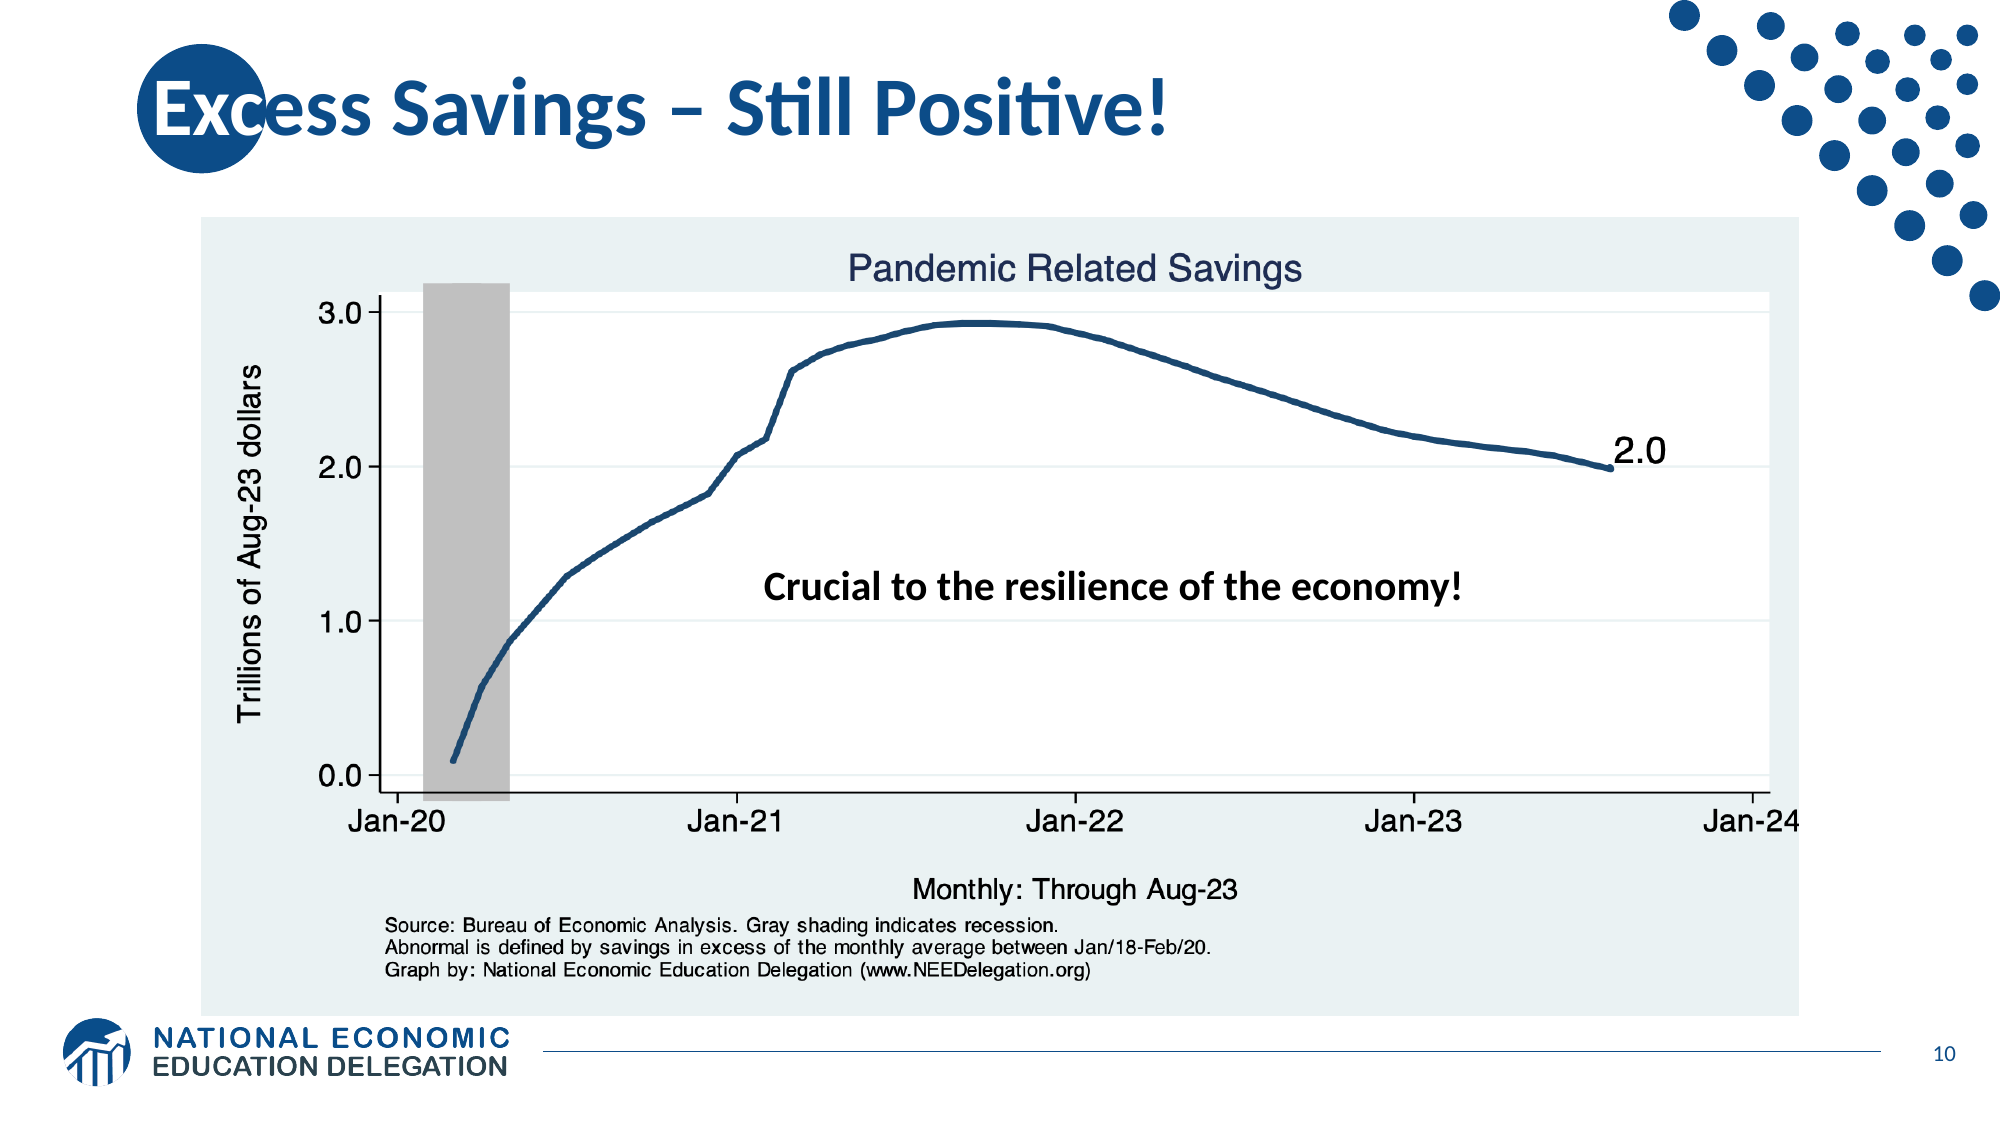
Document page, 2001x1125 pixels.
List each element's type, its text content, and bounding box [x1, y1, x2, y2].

slide_number 10 [1521, 1022, 1972, 1082]
picture [55, 1013, 520, 1091]
title Excess Savings – Still Positive! [137, 0, 1863, 218]
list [201, 217, 1799, 1016]
